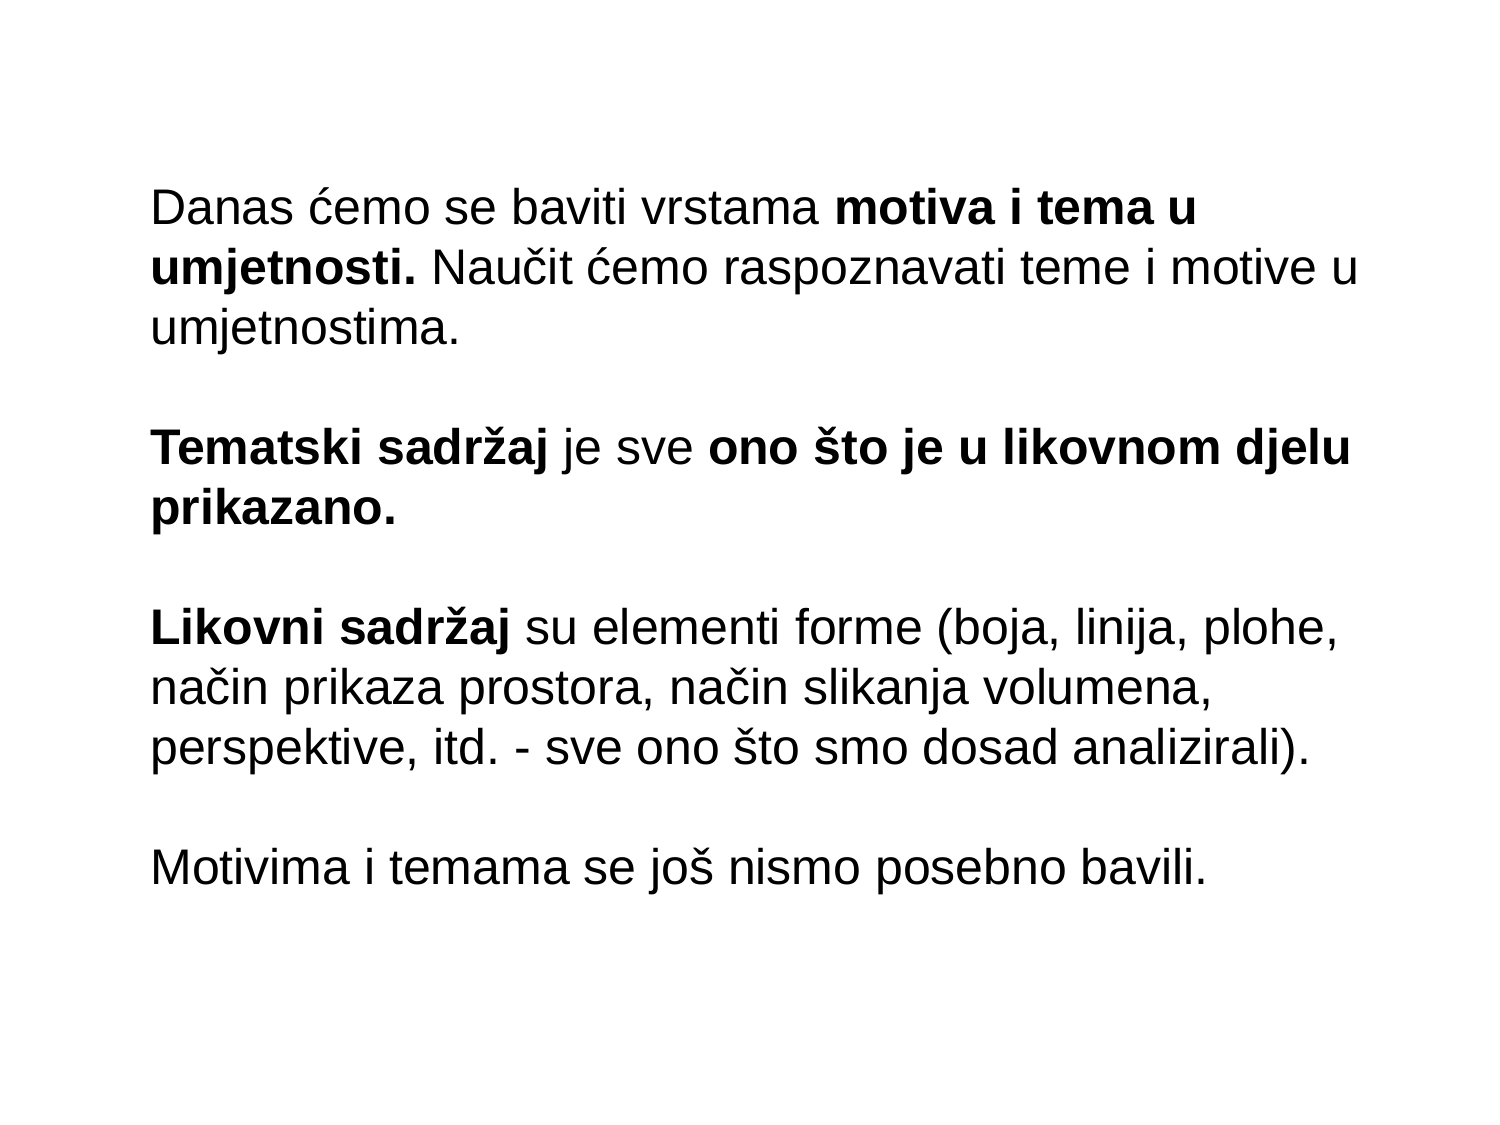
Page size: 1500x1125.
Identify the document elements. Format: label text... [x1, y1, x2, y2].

text_box Danas ćemo se baviti vrstama motiva i tema u umjetnosti. Naučit ćemo raspoznavati teme i motive u umjetnostima. Tematski sadržaj je sve ono što je u likovnom djelu prikazano. Likovni sadržaj su elementi forme (boja, linija, plohe, način prikaza prostora, način slikanja volumena, perspektive, itd. - sve ono što smo dosad analizirali). Motivima i temama se još nismo posebno bavili. [135, 167, 1380, 902]
